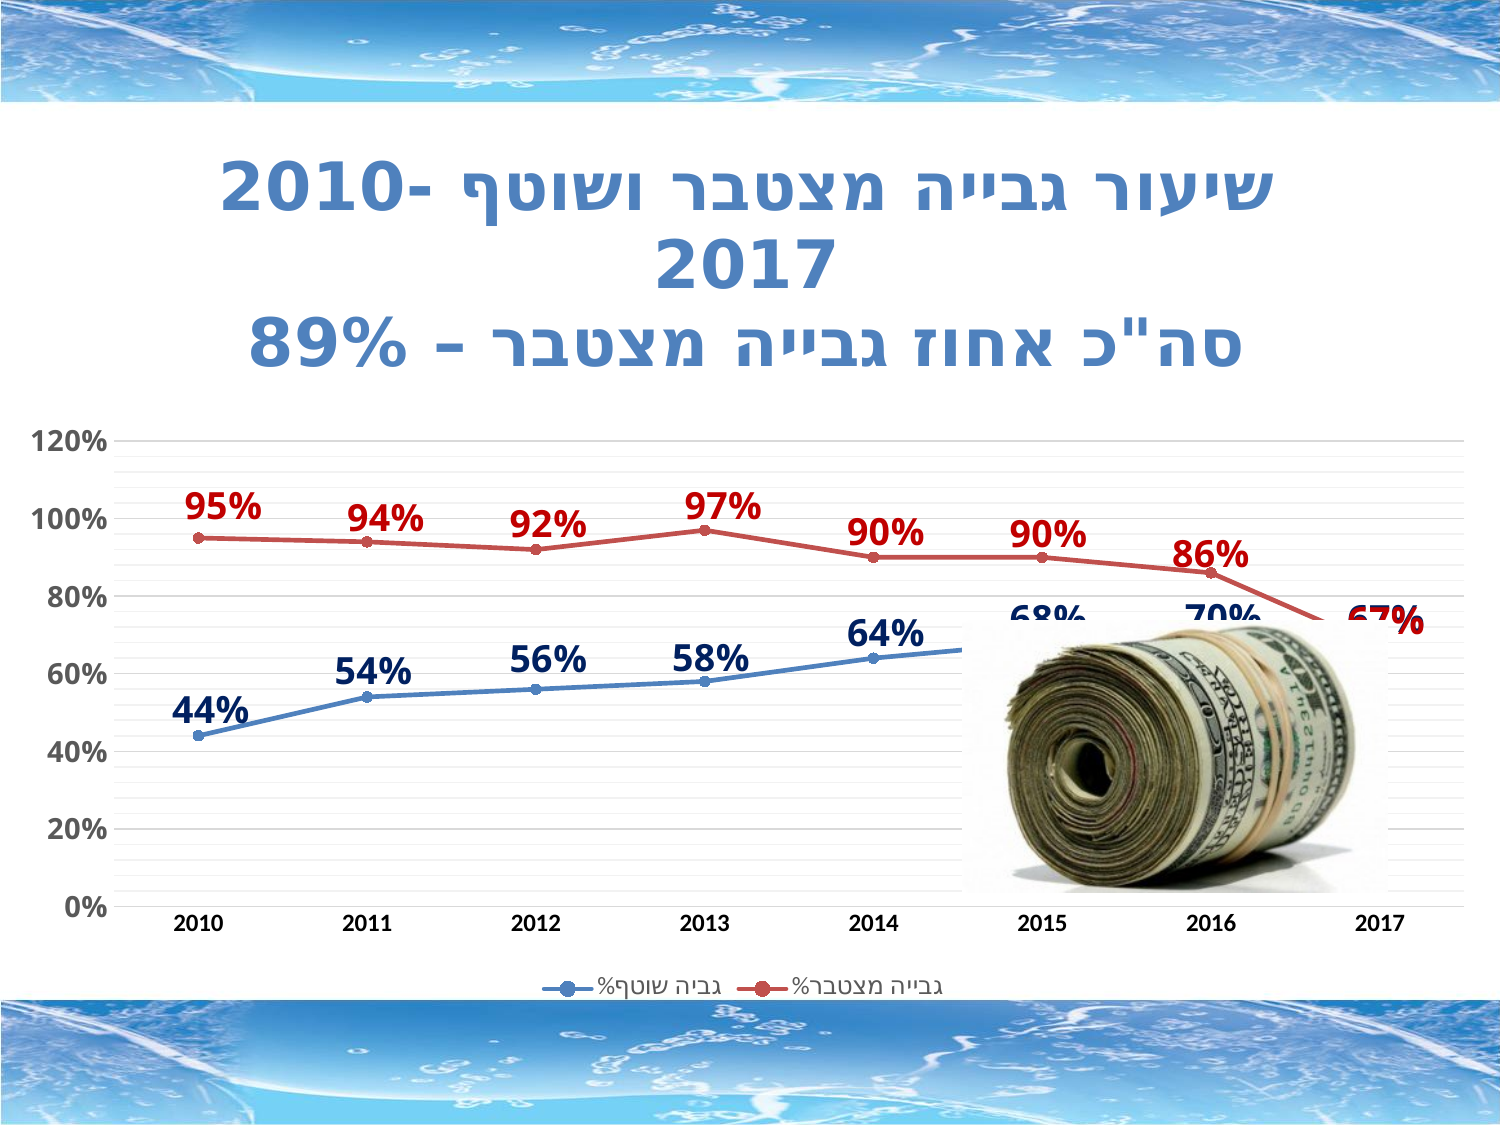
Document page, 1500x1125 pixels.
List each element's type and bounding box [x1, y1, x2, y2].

chart [0, 101, 1495, 1012]
picture [962, 619, 1389, 893]
picture [0, 0, 1500, 1125]
